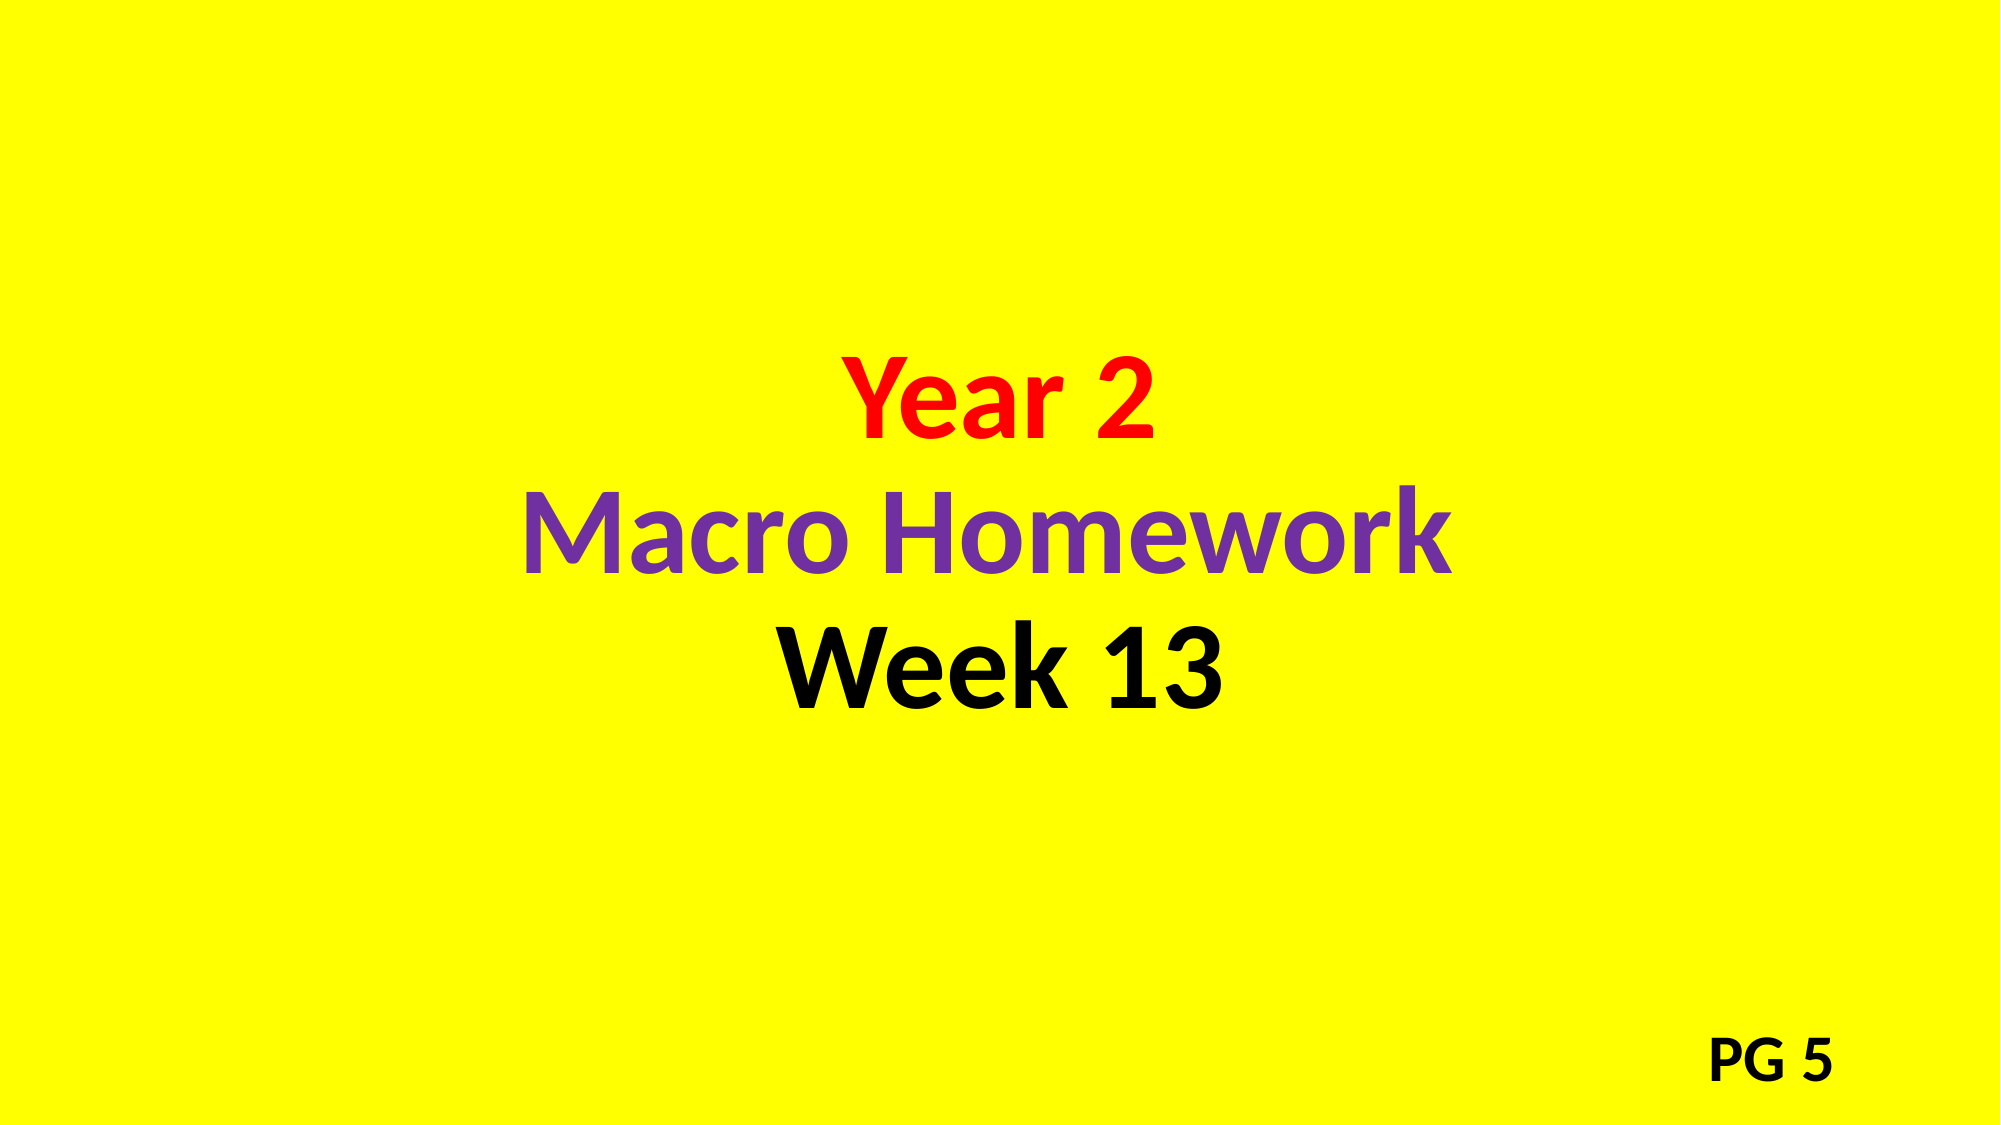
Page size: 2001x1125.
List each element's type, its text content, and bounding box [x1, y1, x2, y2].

text_box PG 5 [1693, 1007, 1945, 1103]
title Year 2 Macro Homework Week 13 [249, 184, 1750, 743]
